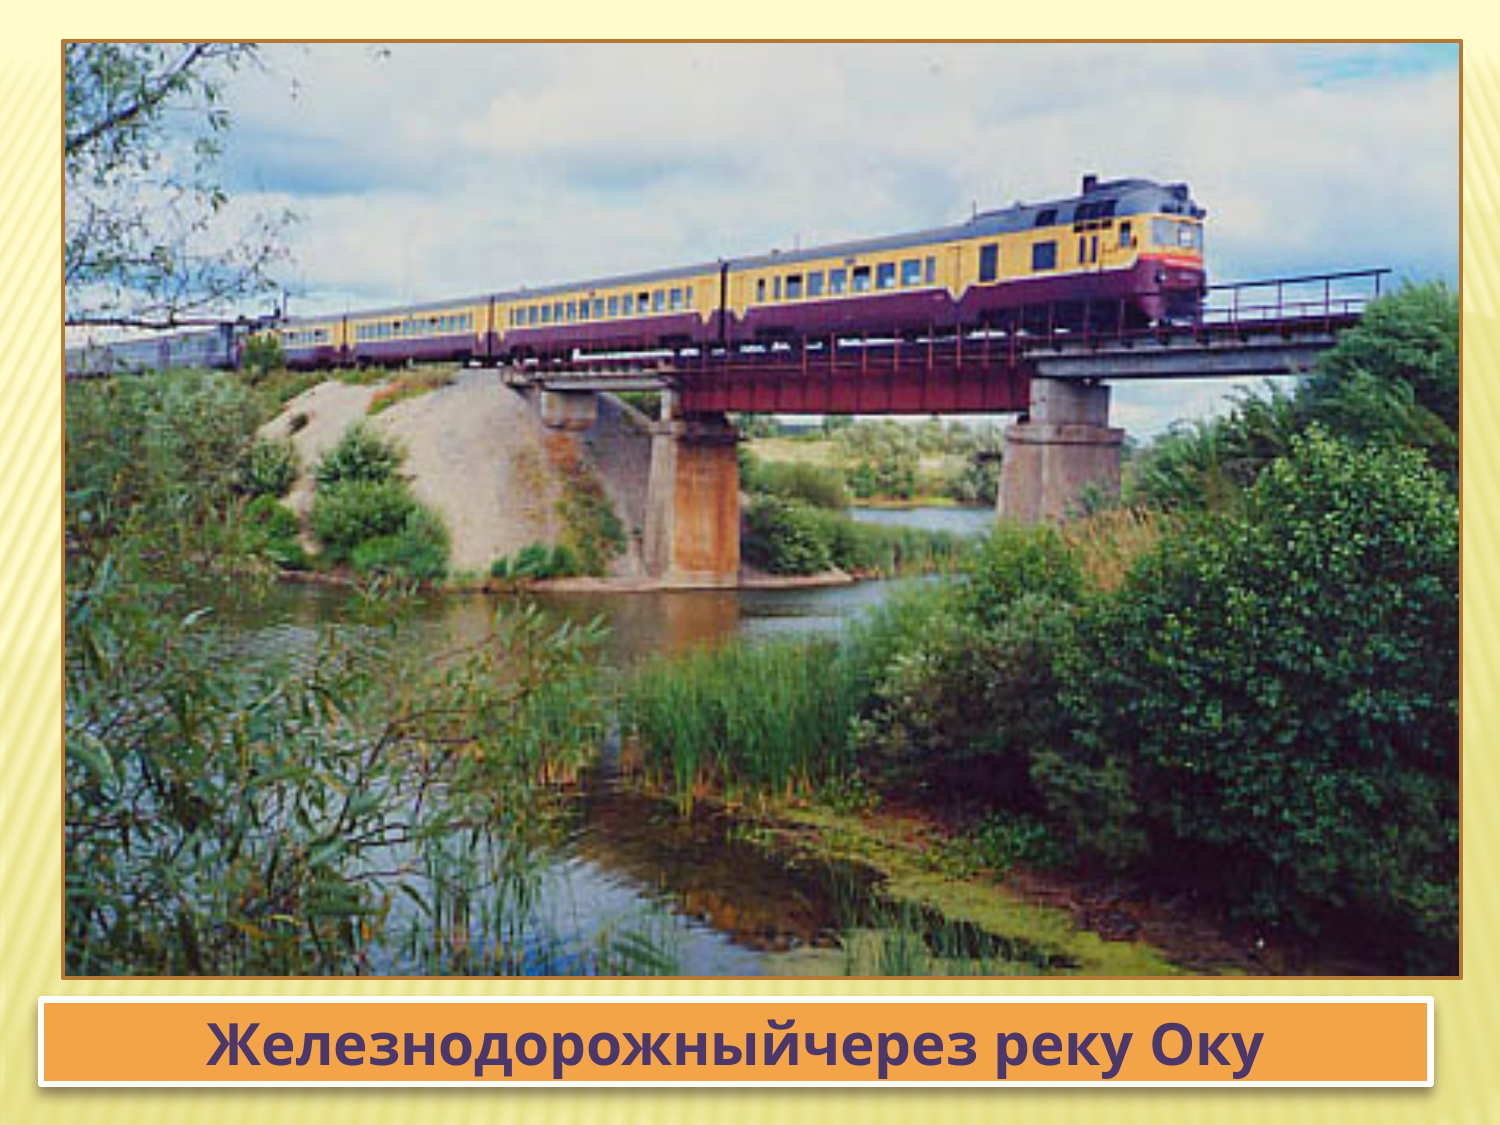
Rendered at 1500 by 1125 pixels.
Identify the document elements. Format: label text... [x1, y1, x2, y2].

text_box Железнодорожныйчерез реку Оку [38, 996, 1434, 1087]
picture [64, 42, 1460, 977]
